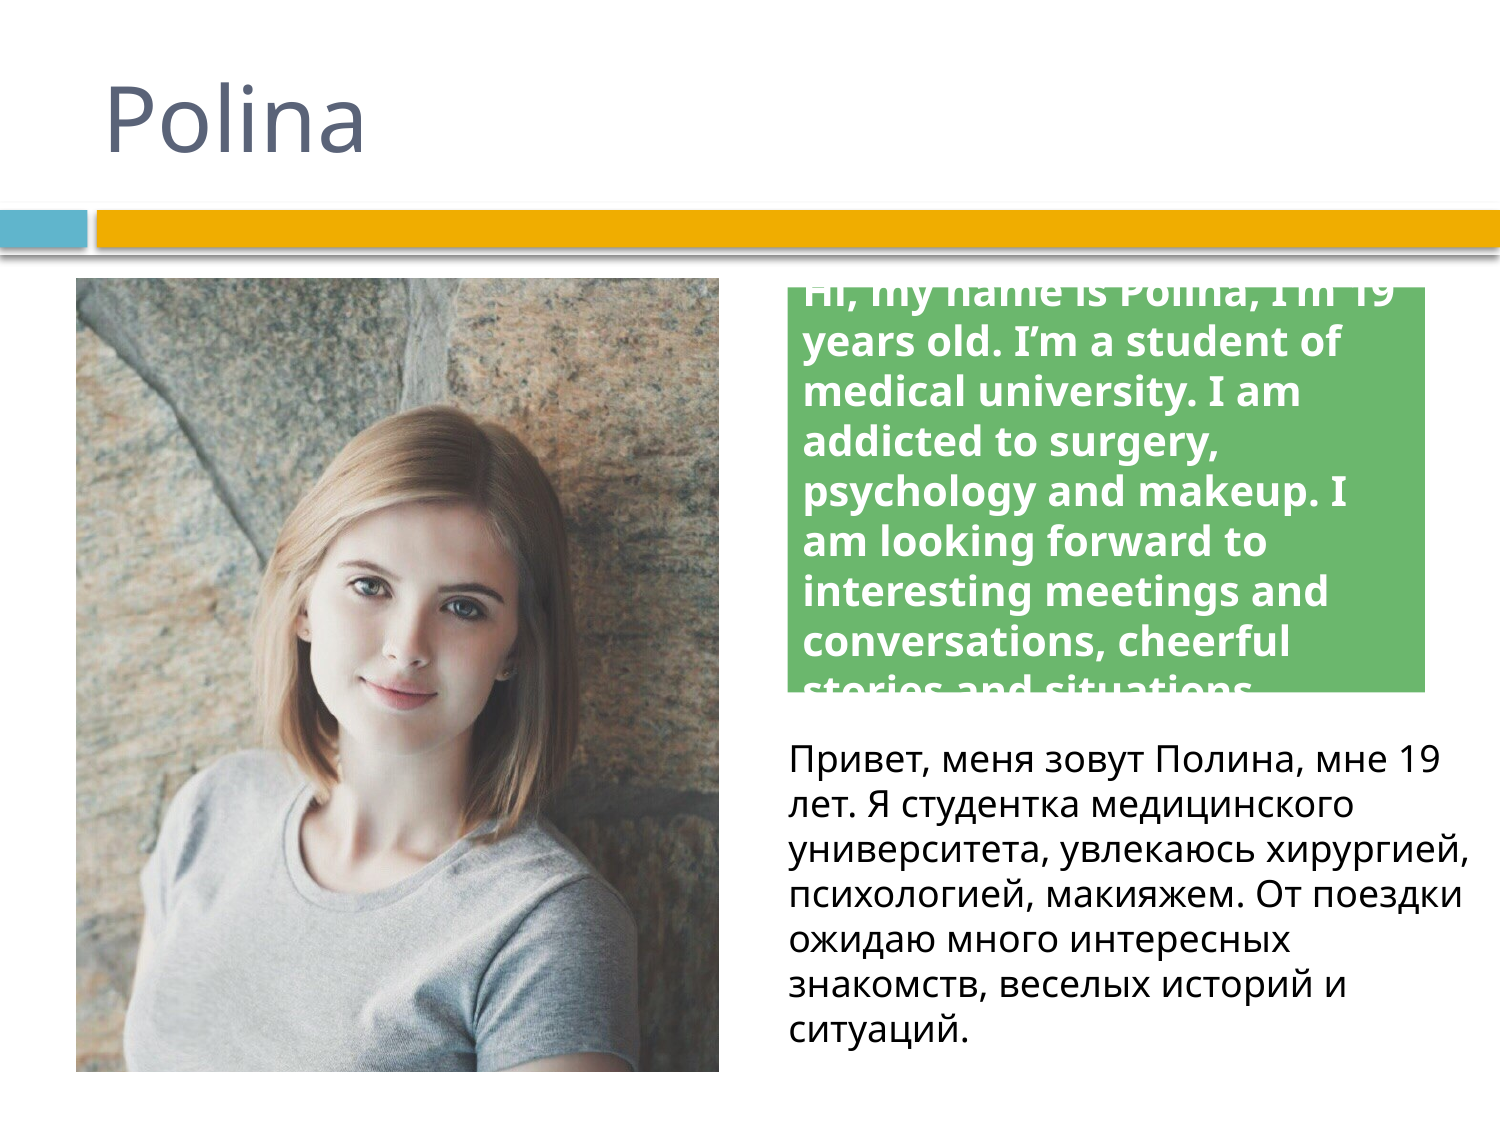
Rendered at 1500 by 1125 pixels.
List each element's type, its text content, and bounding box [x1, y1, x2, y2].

picture [76, 278, 719, 1073]
list Hi, my name is Polina, I’m 19 years old. I’m a student of medical university. I am addicted to surgery, psychology and makeup. I am looking forward to interesting meetings and conversations, cheerful stories and situations. [787, 287, 1425, 693]
title Polina [87, 44, 1425, 188]
text_box Привет, меня зовут Полина, мне 19 лет. Я студентка медицинского университета, увлекаюсь хирургией, психологией, макияжем. От поездки ожидаю много интересных знакомств, веселых историй и ситуаций. [773, 727, 1500, 1103]
